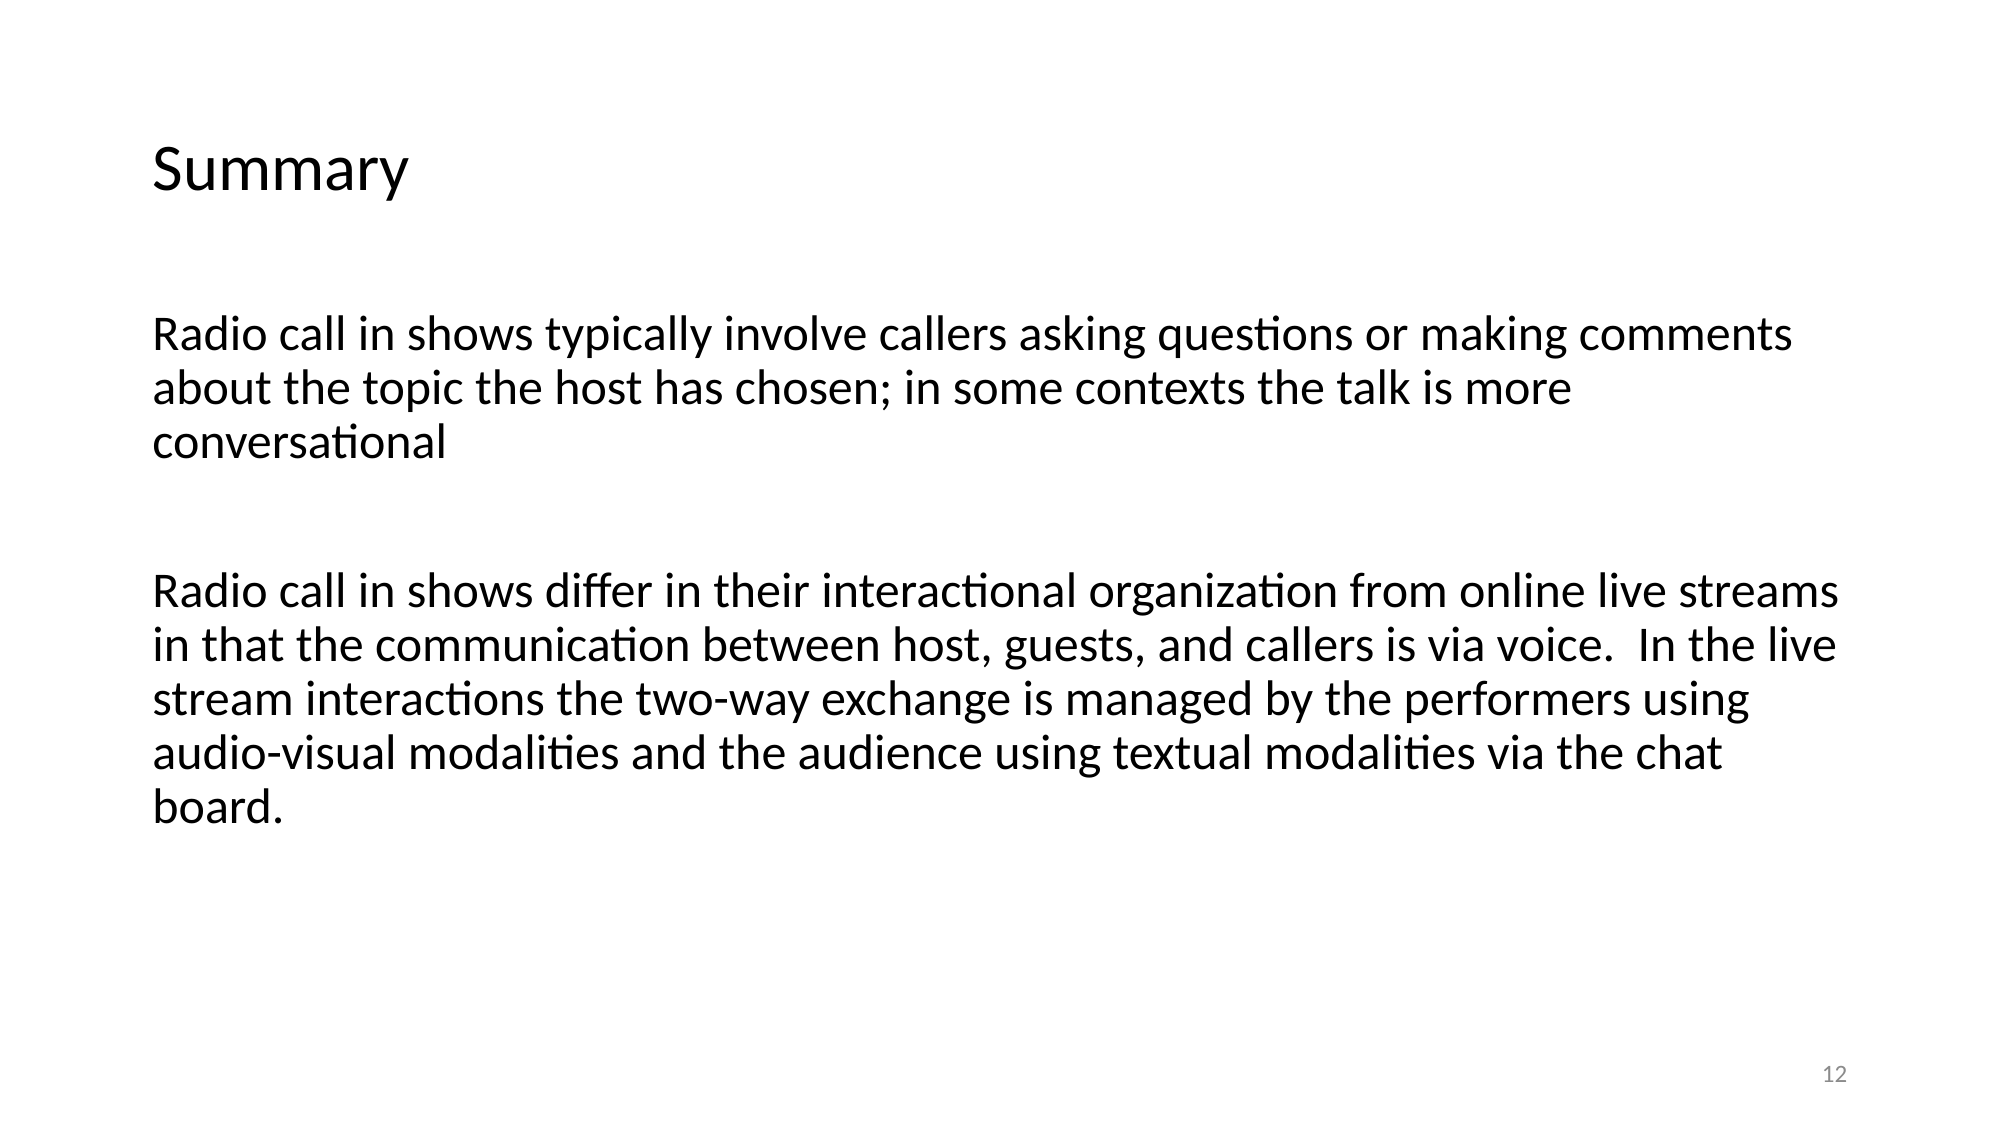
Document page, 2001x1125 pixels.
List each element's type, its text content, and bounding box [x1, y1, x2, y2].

slide_number 12 [1412, 1042, 1863, 1103]
title Summary [137, 59, 1863, 278]
list Radio call in shows typically involve callers asking questions or making comments about the topic the host has chosen; in some contexts the talk is more conversational Radio call in shows differ in their interactional organization from online live streams in that the communication between host, guests, and callers is via voice. In the live stream interactions the two-way exchange is managed by the performers using audio-visual modalities and the audience using textual modalities via the chat board. [137, 299, 1863, 1014]
